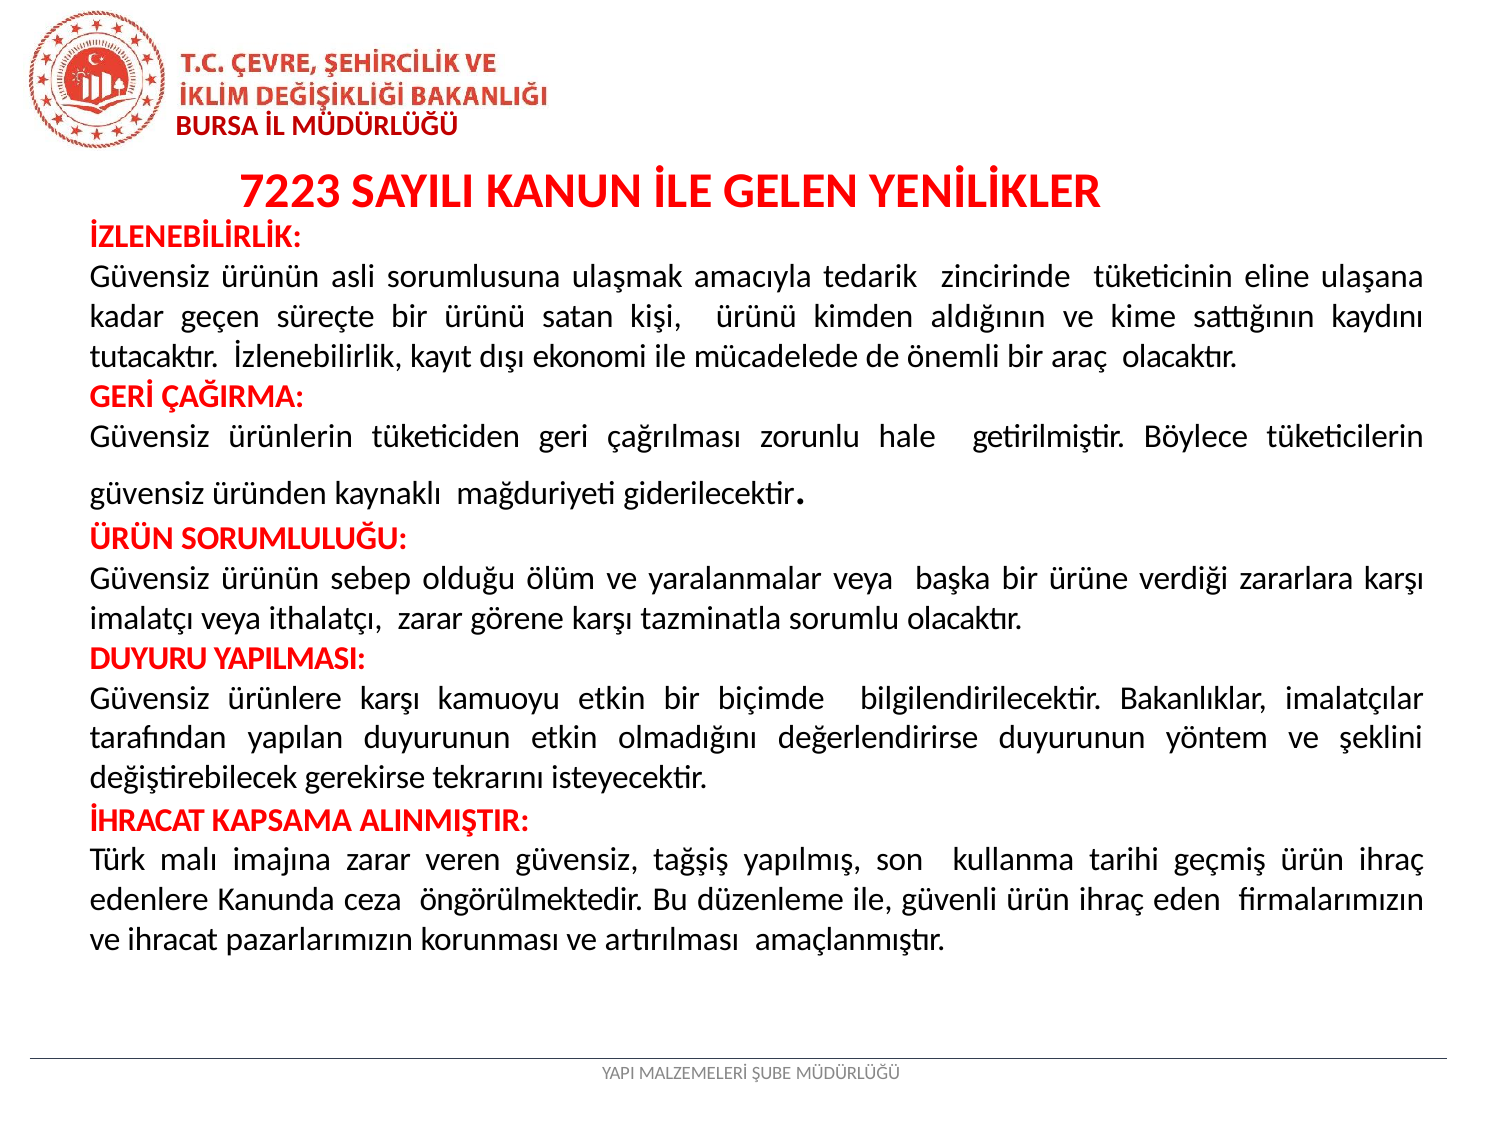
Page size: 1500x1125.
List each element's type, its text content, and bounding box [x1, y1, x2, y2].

text_box İZLENEBİLİRLİK: Güvensiz ürünün asli sorumlusuna ulaşmak amacıyla tedarik zincirinde tüketicinin eline ulaşana kadar geçen süreçte bir ürünü satan kişi, ürünü kimden aldığının ve kime sattığının kaydını tutacaktır. İzlenebilirlik, kayıt dışı ekonomi ile mücadelede de önemli bir araç olacaktır. GERİ ÇAĞIRMA: Güvensiz ürünlerin tüketiciden geri çağrılması zorunlu hale getirilmiştir. Böylece tüketicilerin güvensiz üründen kaynaklı mağduriyeti giderilecektir. ÜRÜN SORUMLULUĞU: Güvensiz ürünün sebep olduğu ölüm ve yaralanmalar veya başka bir ürüne verdiği zararlara karşı imalatçı veya ithalatçı, zarar görene karşı tazminatla sorumlu olacaktır. DUYURU YAPILMASI: Güvensiz ürünlere karşı kamuoyu etkin bir biçimde bilgilendirilecektir. Bakanlıklar, imalatçılar tarafından yapılan duyurunun etkin olmadığını değerlendirirse duyurunun yöntem ve şeklini değiştirebilecek gerekirse tekrarını isteyecektir. İHRACAT KAPSAMA ALINMIŞTIR: Türk malı imajına zarar veren güvensiz, tağşiş yapılmış, son kullanma tarihi geçmiş ürün ihraç edenlere Kanunda ceza öngörülmektedir. Bu düzenleme ile, güvenli ürün ihraç eden firmalarımızın ve ihracat pazarlarımızın korunması ve artırılması amaçlanmıştır. [87, 212, 1425, 1098]
picture [23, 10, 551, 151]
text_box 7223 SAYILI KANUN İLE GELEN YENİLİKLER [225, 149, 1150, 225]
footer YAPI MALZEMELERİ ŞUBE MÜDÜRLÜĞÜ [551, 1062, 949, 1125]
text_box BURSA İL MÜDÜRLÜĞÜ [173, 104, 676, 142]
